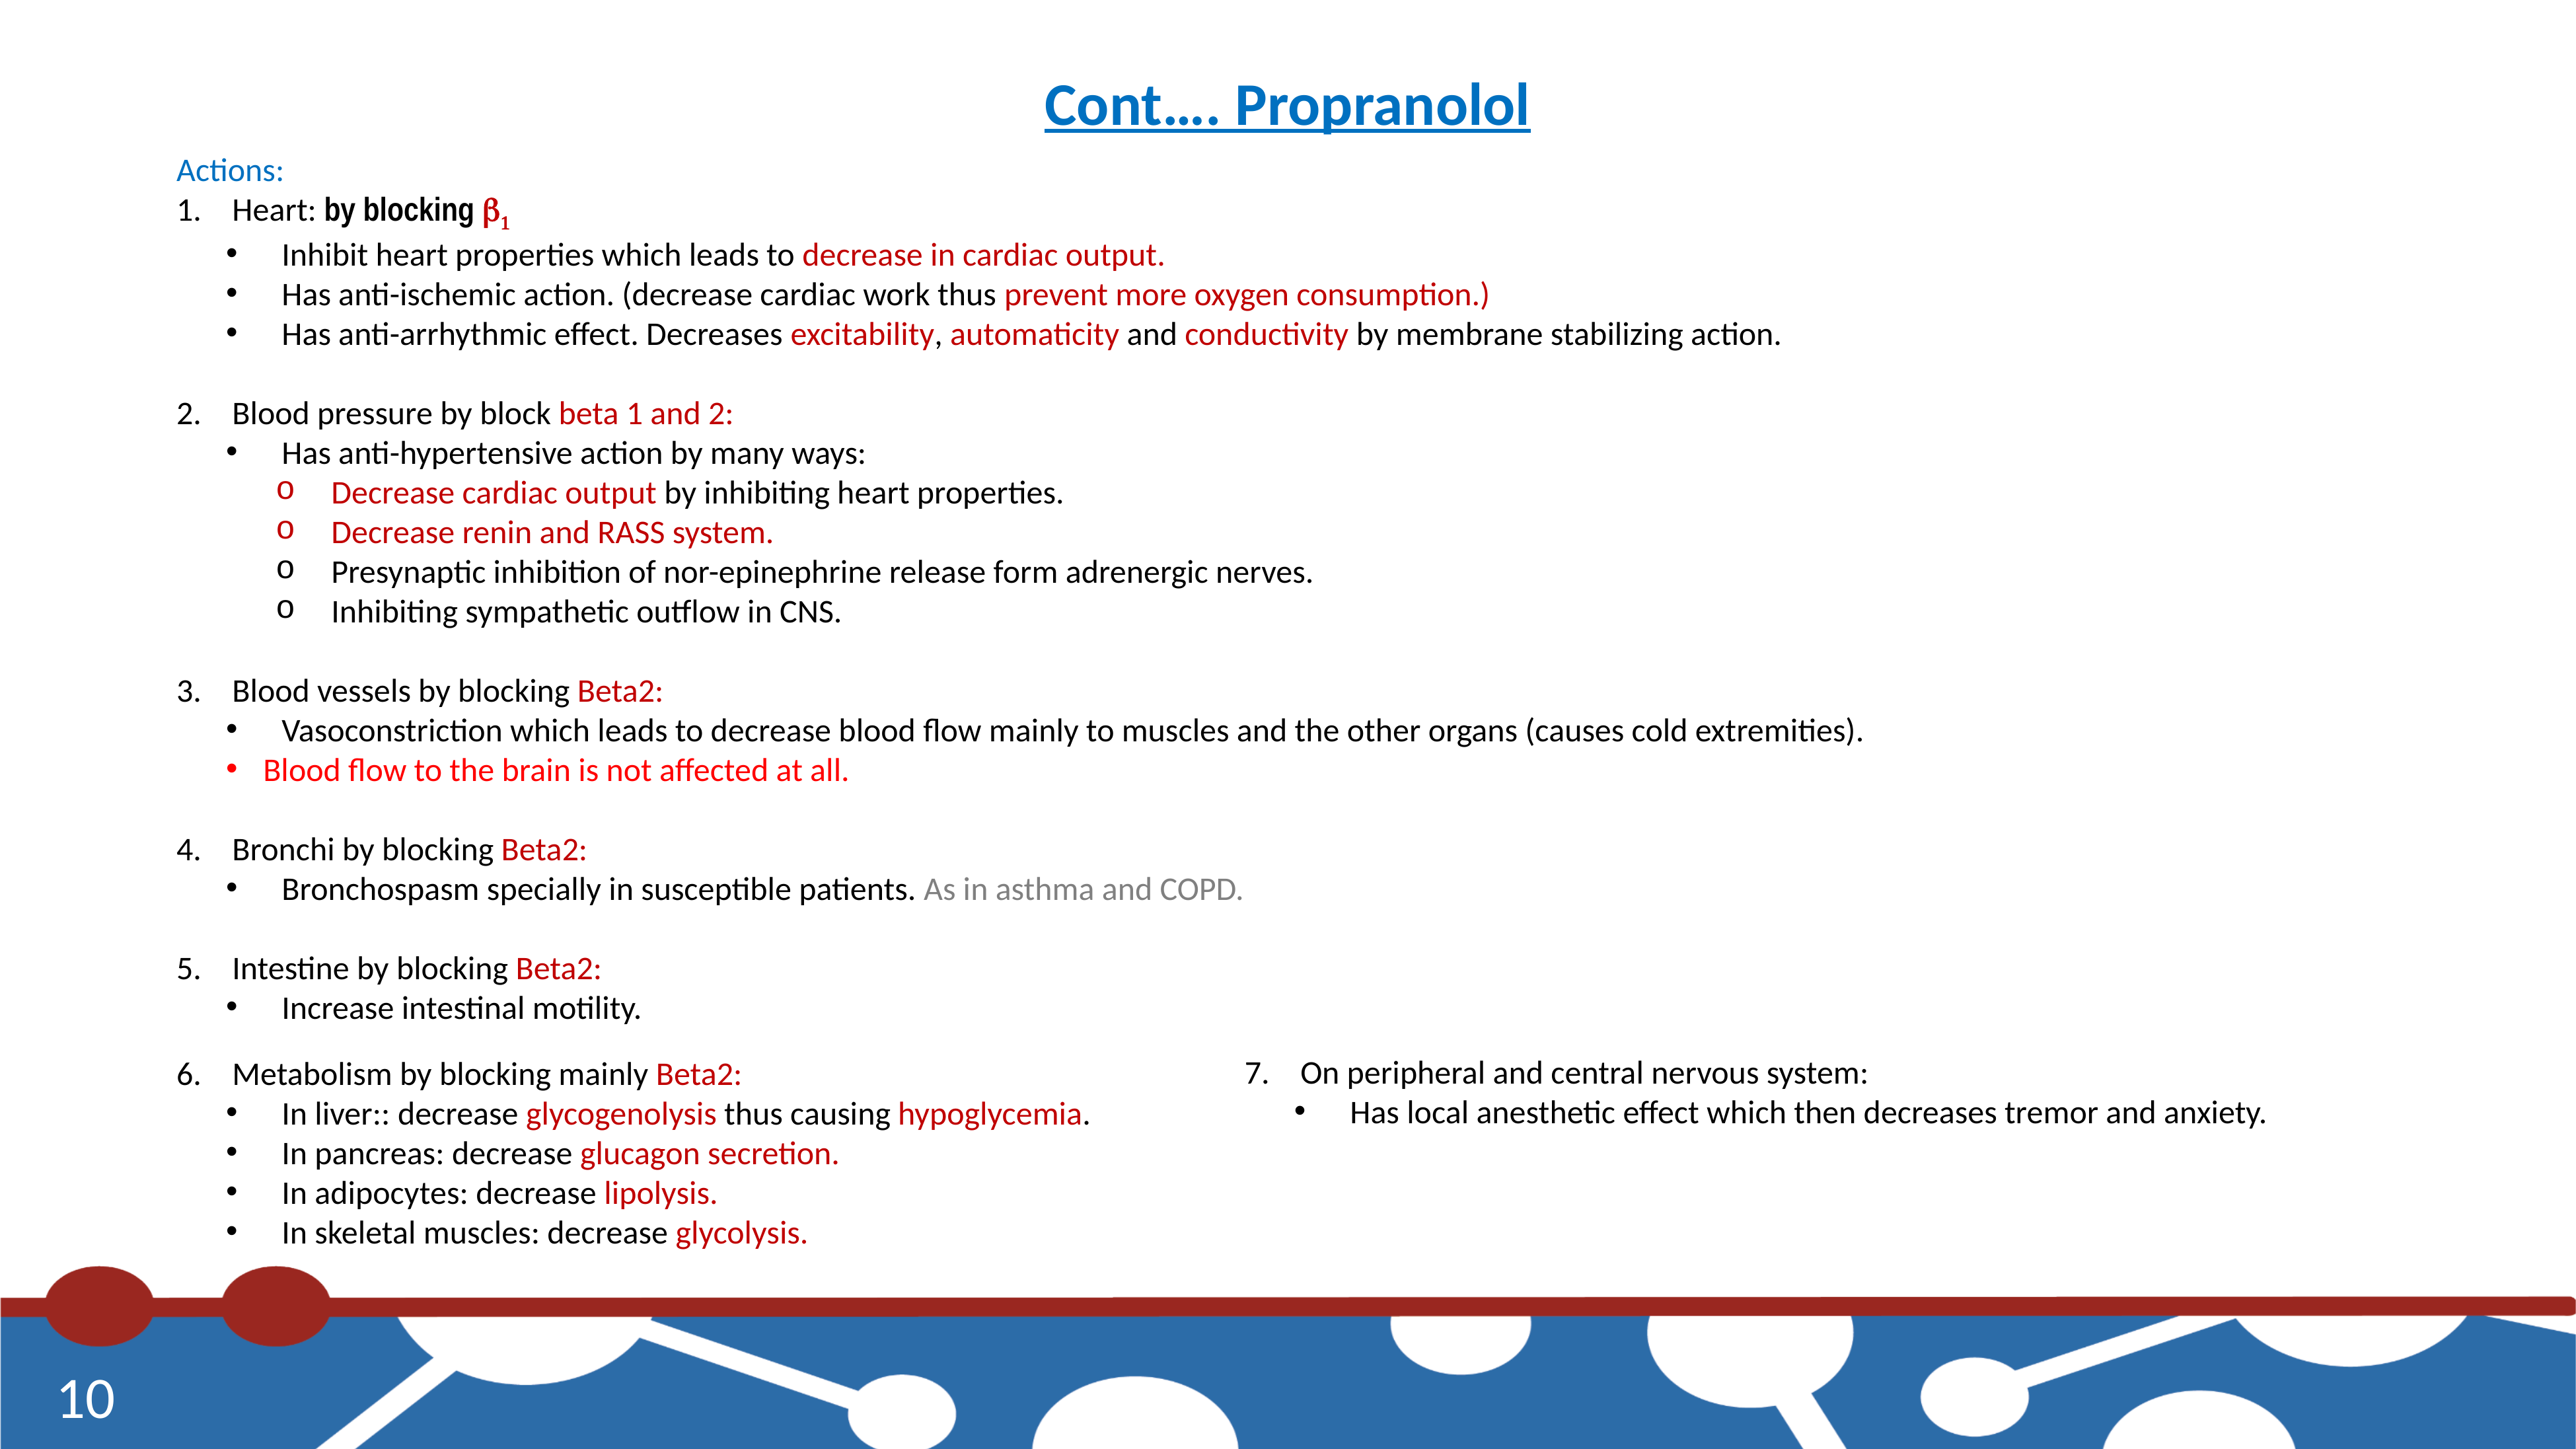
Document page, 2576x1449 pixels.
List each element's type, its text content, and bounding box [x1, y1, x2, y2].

text_box Actions: Heart: by blocking b1 Inhibit heart properties which leads to decrease in cardiac output. Has anti-ischemic action. (decrease cardiac work thus prevent more oxygen consumption.) Has anti-arrhythmic effect. Decreases excitability, automaticity and conductivity by membrane stabilizing action. Blood pressure by block beta 1 and 2: Has anti-hypertensive action by many ways: Decrease cardiac output by inhibiting heart properties. Decrease renin and RASS system. Presynaptic inhibition of nor-epinephrine release form adrenergic nerves. Inhibiting sympathetic outflow in CNS. Blood vessels by blocking Beta2: Vasoconstriction which leads to decrease blood flow mainly to muscles and the other organs (causes cold extremities). Blood flow to the brain is not affected at all. Bronchi by blocking Beta2: Bronchospasm specially in susceptible patients. As in asthma and COPD. Intestine by blocking Beta2: Increase intestinal motility. [166, 143, 1948, 1031]
picture [3, 1205, 2573, 1449]
text_box Metabolism by blocking mainly Beta2: In liver:: decrease glycogenolysis thus causing hypoglycemia. In pancreas: decrease glucagon secretion. In adipocytes: decrease lipolysis. In skeletal muscles: decrease glycolysis. [166, 1047, 1327, 1255]
text_box Cont…. Propranolol [0, 59, 2576, 143]
text_box On peripheral and central nervous system: Has local anesthetic effect which then decreases tremor and anxiety. [1235, 1006, 2395, 1136]
